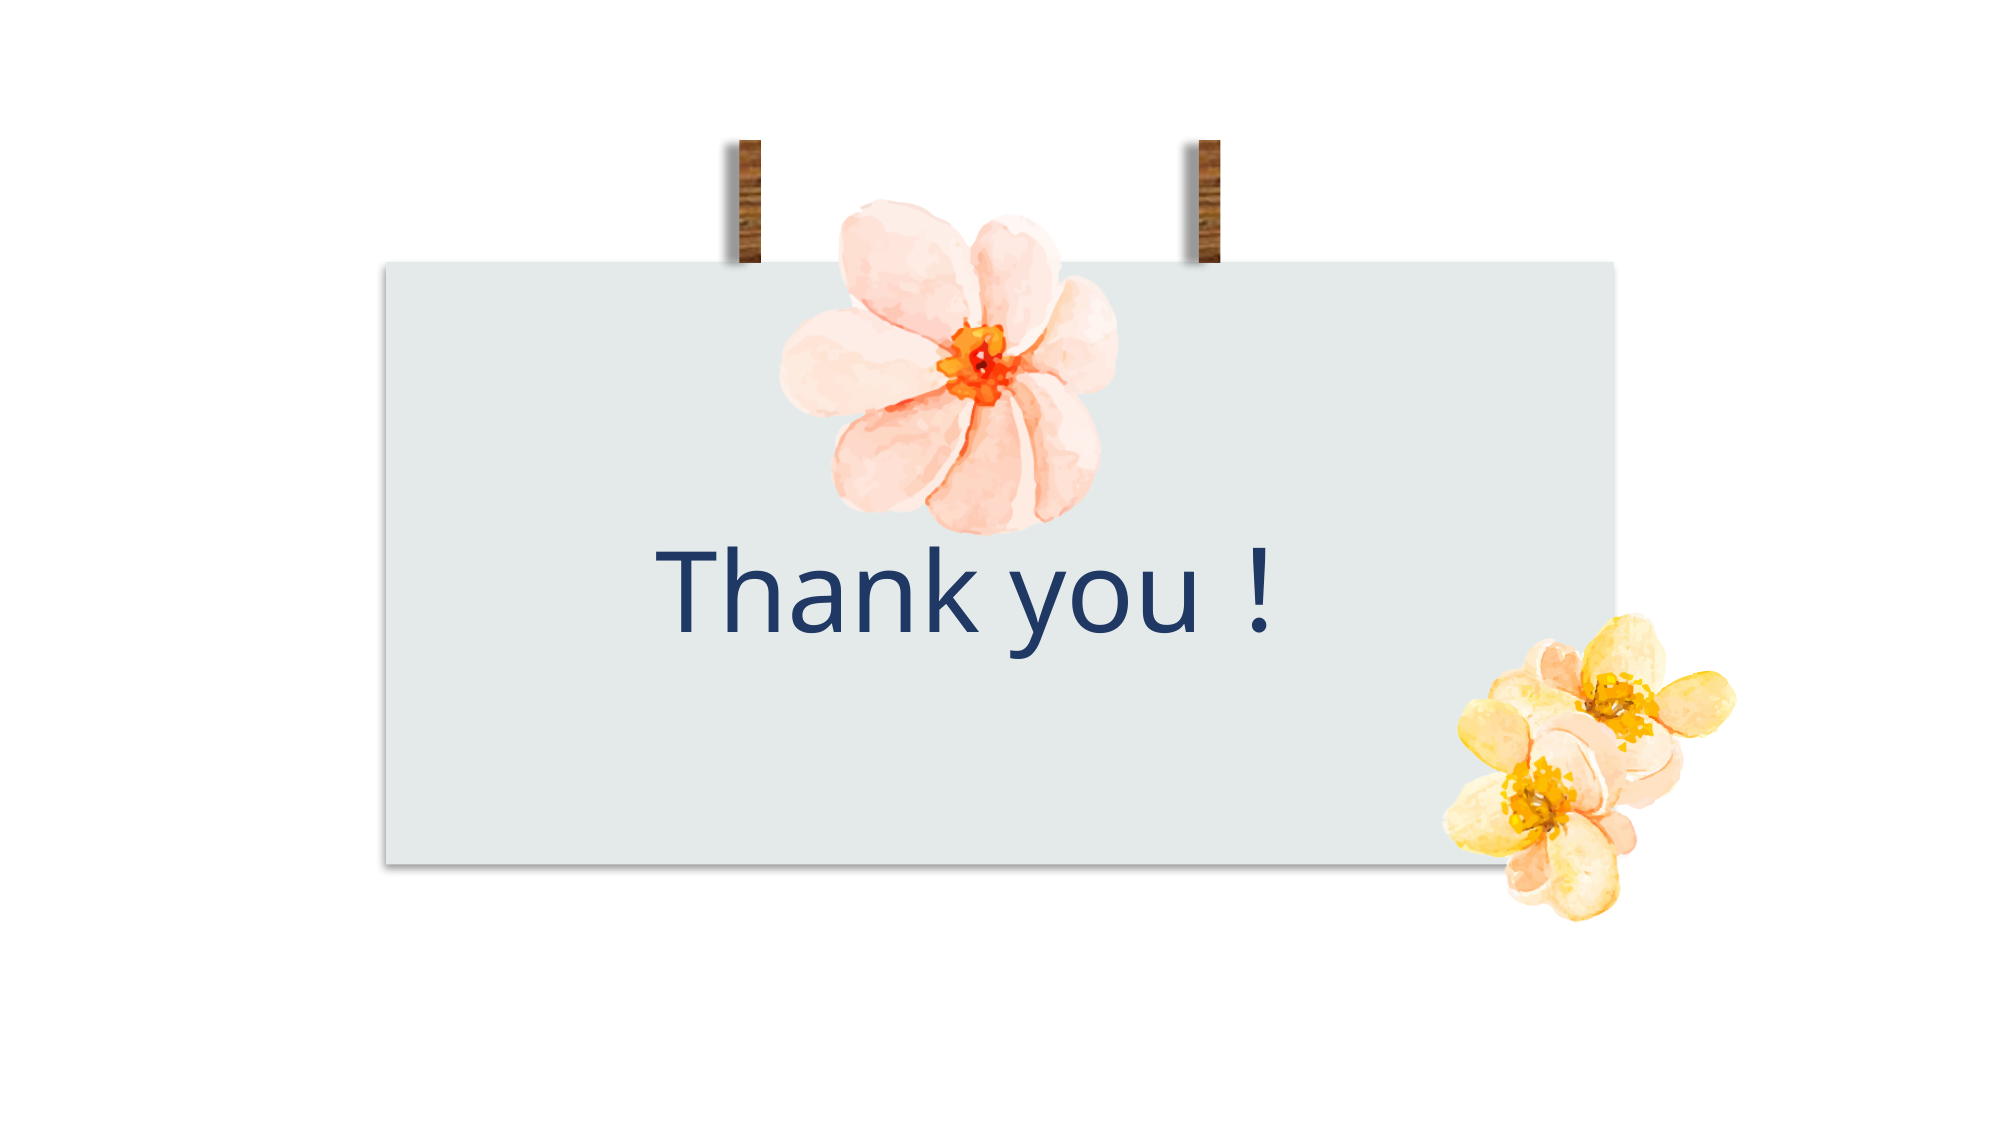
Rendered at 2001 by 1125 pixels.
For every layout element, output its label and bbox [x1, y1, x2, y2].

picture [1391, 575, 1758, 984]
picture [685, 153, 1148, 576]
text_box [386, 140, 1614, 865]
